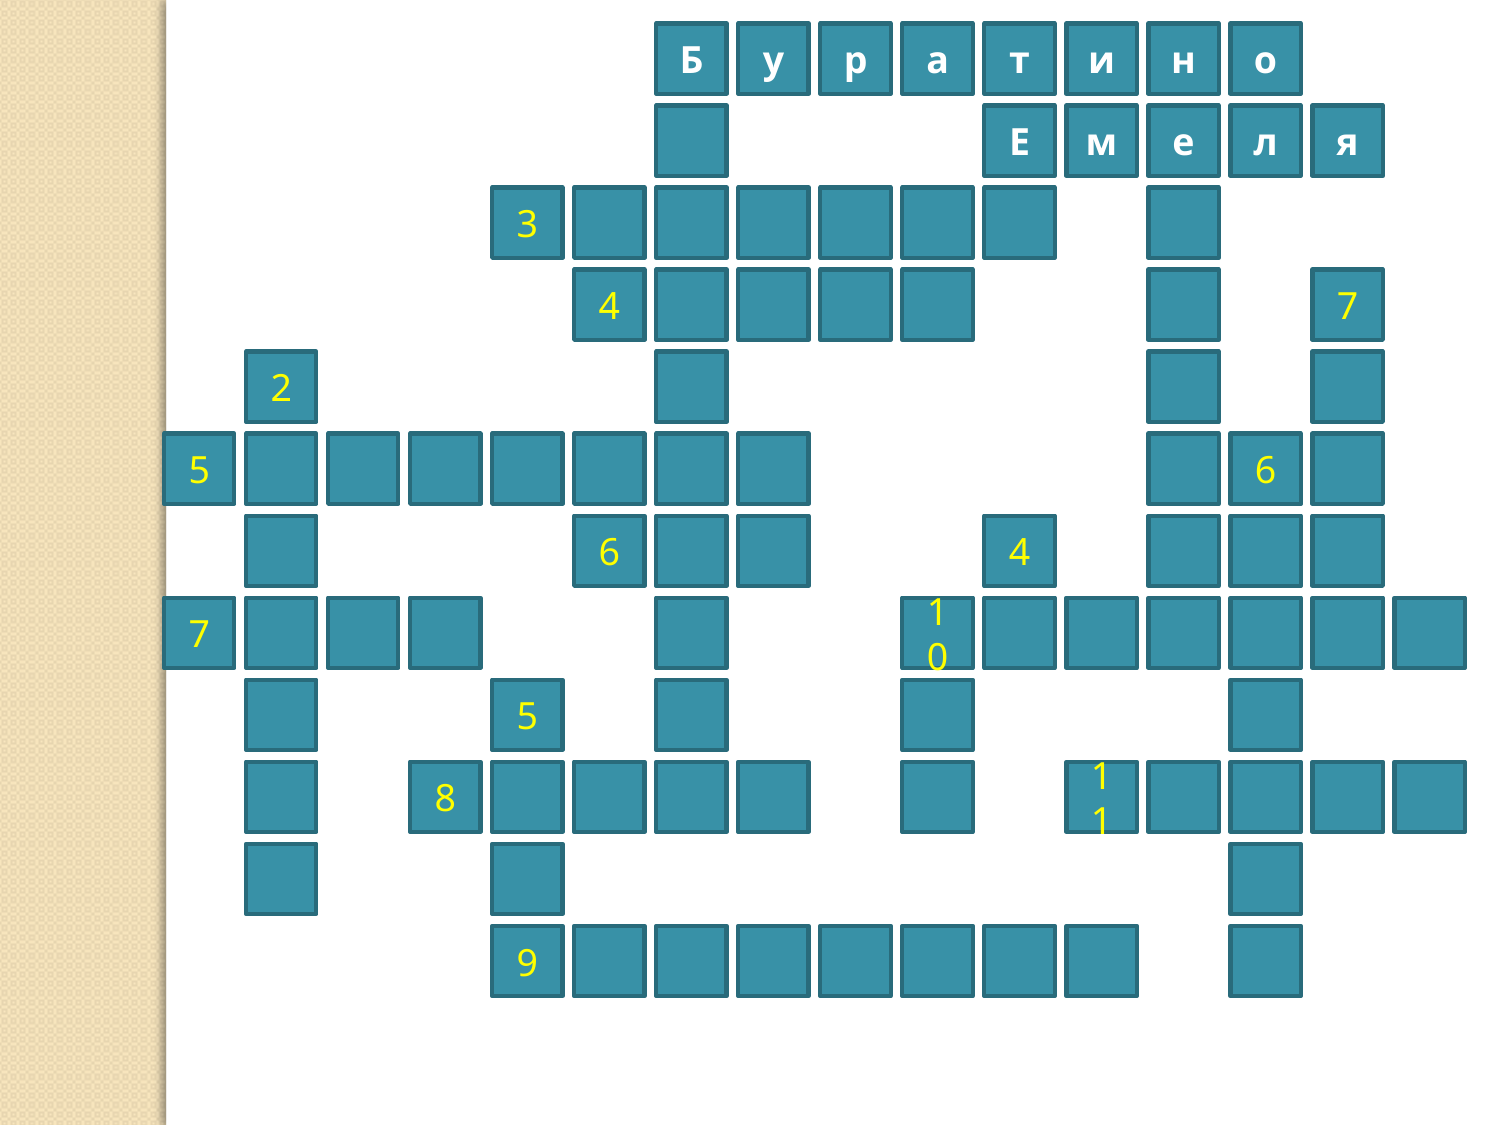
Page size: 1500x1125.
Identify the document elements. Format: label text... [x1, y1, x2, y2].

text_box [900, 924, 975, 998]
text_box [1146, 431, 1221, 506]
text_box [1146, 596, 1221, 670]
text_box [1146, 514, 1221, 588]
text_box [1392, 760, 1467, 834]
text_box 8 [408, 760, 483, 834]
text_box [1310, 349, 1385, 424]
text_box [1228, 842, 1303, 916]
text_box 6 [572, 514, 647, 588]
text_box [1146, 267, 1221, 342]
text_box [736, 760, 811, 834]
text_box [326, 431, 400, 506]
text_box о [1228, 21, 1303, 96]
text_box [654, 431, 729, 506]
text_box н [1146, 21, 1221, 96]
text_box 9 [490, 924, 565, 998]
text_box у [736, 21, 811, 96]
text_box [654, 349, 729, 424]
text_box е [1146, 103, 1221, 178]
text_box а [900, 21, 975, 96]
text_box [654, 596, 729, 670]
text_box [1228, 924, 1303, 998]
text_box [654, 760, 729, 834]
text_box [1228, 760, 1303, 834]
text_box [1392, 596, 1467, 670]
text_box [244, 514, 318, 588]
text_box [1310, 760, 1385, 834]
text_box [654, 103, 729, 178]
text_box [1310, 596, 1385, 670]
text_box [982, 924, 1057, 998]
text_box [326, 596, 400, 670]
text_box [818, 185, 893, 260]
text_box [1310, 514, 1385, 588]
text_box [1228, 678, 1303, 752]
text_box [736, 267, 811, 342]
text_box [1146, 349, 1221, 424]
text_box 3 [490, 185, 565, 260]
text_box 7 [1310, 267, 1385, 342]
text_box [736, 924, 811, 998]
text_box [408, 431, 483, 506]
text_box [654, 514, 729, 588]
text_box [818, 267, 893, 342]
text_box [654, 185, 729, 260]
text_box [244, 842, 318, 916]
text_box [490, 431, 565, 506]
text_box [900, 185, 975, 260]
text_box [900, 678, 975, 752]
text_box [818, 924, 893, 998]
text_box Б [654, 21, 729, 96]
text_box м [1064, 103, 1139, 178]
text_box [572, 431, 647, 506]
text_box [572, 924, 647, 998]
text_box 4 [572, 267, 647, 342]
text_box [736, 185, 811, 260]
text_box [982, 596, 1057, 670]
text_box я [1310, 103, 1385, 178]
text_box [572, 185, 647, 260]
text_box 2 [244, 349, 318, 424]
text_box [244, 760, 318, 834]
text_box [654, 267, 729, 342]
text_box 11 [1064, 760, 1139, 834]
text_box т [982, 21, 1057, 96]
text_box и [1064, 21, 1139, 96]
text_box [654, 678, 729, 752]
text_box 5 [490, 678, 565, 752]
text_box [408, 596, 483, 670]
text_box [1064, 924, 1139, 998]
text_box [1310, 431, 1385, 506]
text_box 4 [982, 514, 1057, 588]
text_box 10 [900, 596, 975, 670]
text_box [1146, 760, 1221, 834]
text_box [900, 267, 975, 342]
text_box [244, 678, 318, 752]
text_box [490, 842, 565, 916]
text_box [1064, 596, 1139, 670]
text_box 5 [162, 431, 236, 506]
text_box Е [982, 103, 1057, 178]
text_box [1228, 514, 1303, 588]
text_box 7 [162, 596, 236, 670]
text_box л [1228, 103, 1303, 178]
text_box р [818, 21, 893, 96]
text_box [572, 760, 647, 834]
text_box [654, 924, 729, 998]
text_box 6 [1228, 431, 1303, 506]
text_box [244, 431, 318, 506]
text_box [736, 431, 811, 506]
text_box [244, 596, 318, 670]
text_box [736, 514, 811, 588]
text_box [1228, 596, 1303, 670]
text_box [900, 760, 975, 834]
text_box [1146, 185, 1221, 260]
text_box [982, 185, 1057, 260]
text_box [490, 760, 565, 834]
